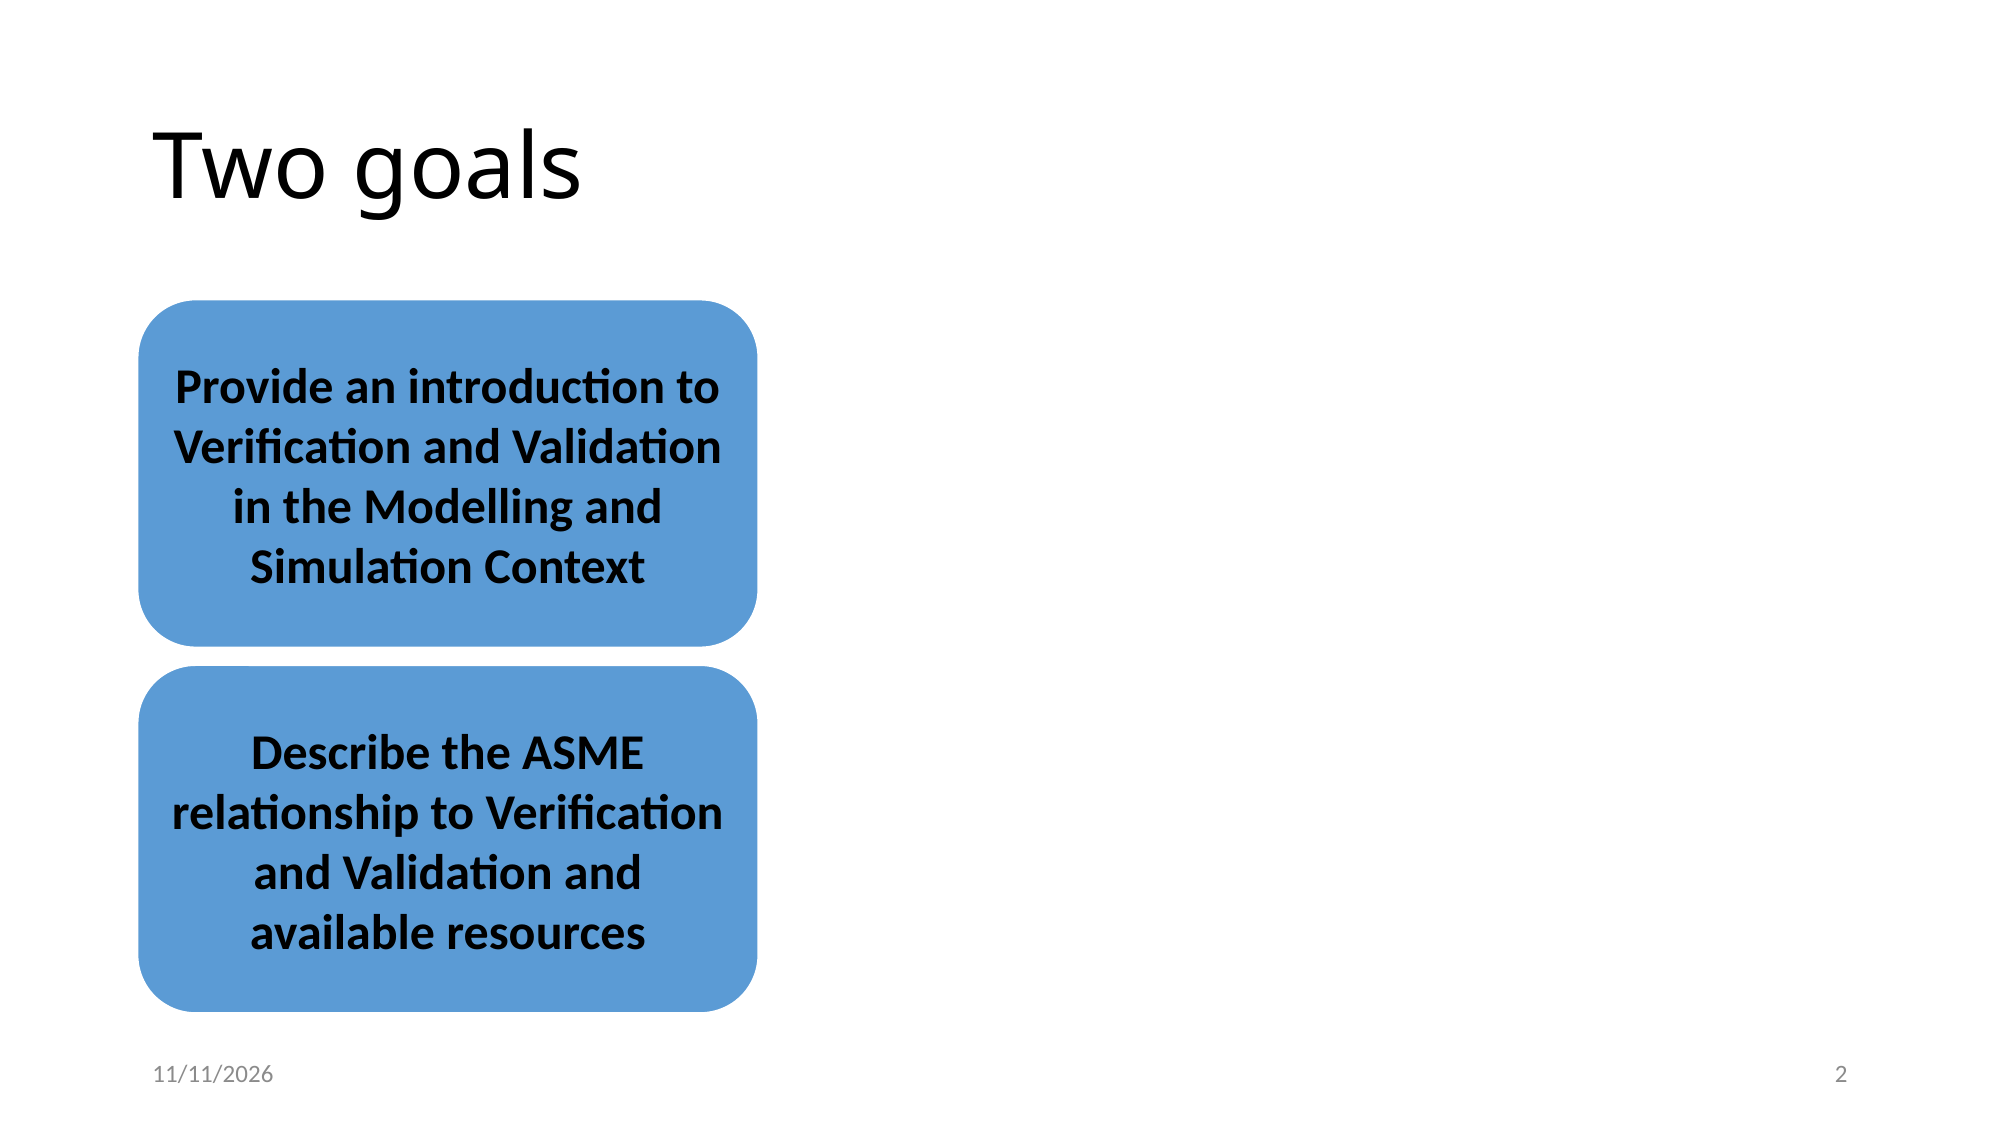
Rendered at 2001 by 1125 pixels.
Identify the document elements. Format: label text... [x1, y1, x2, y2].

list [137, 299, 1863, 1014]
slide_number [137, 1042, 588, 1103]
slide_number 2 [1412, 1042, 1863, 1103]
title Two goals [137, 59, 1863, 278]
